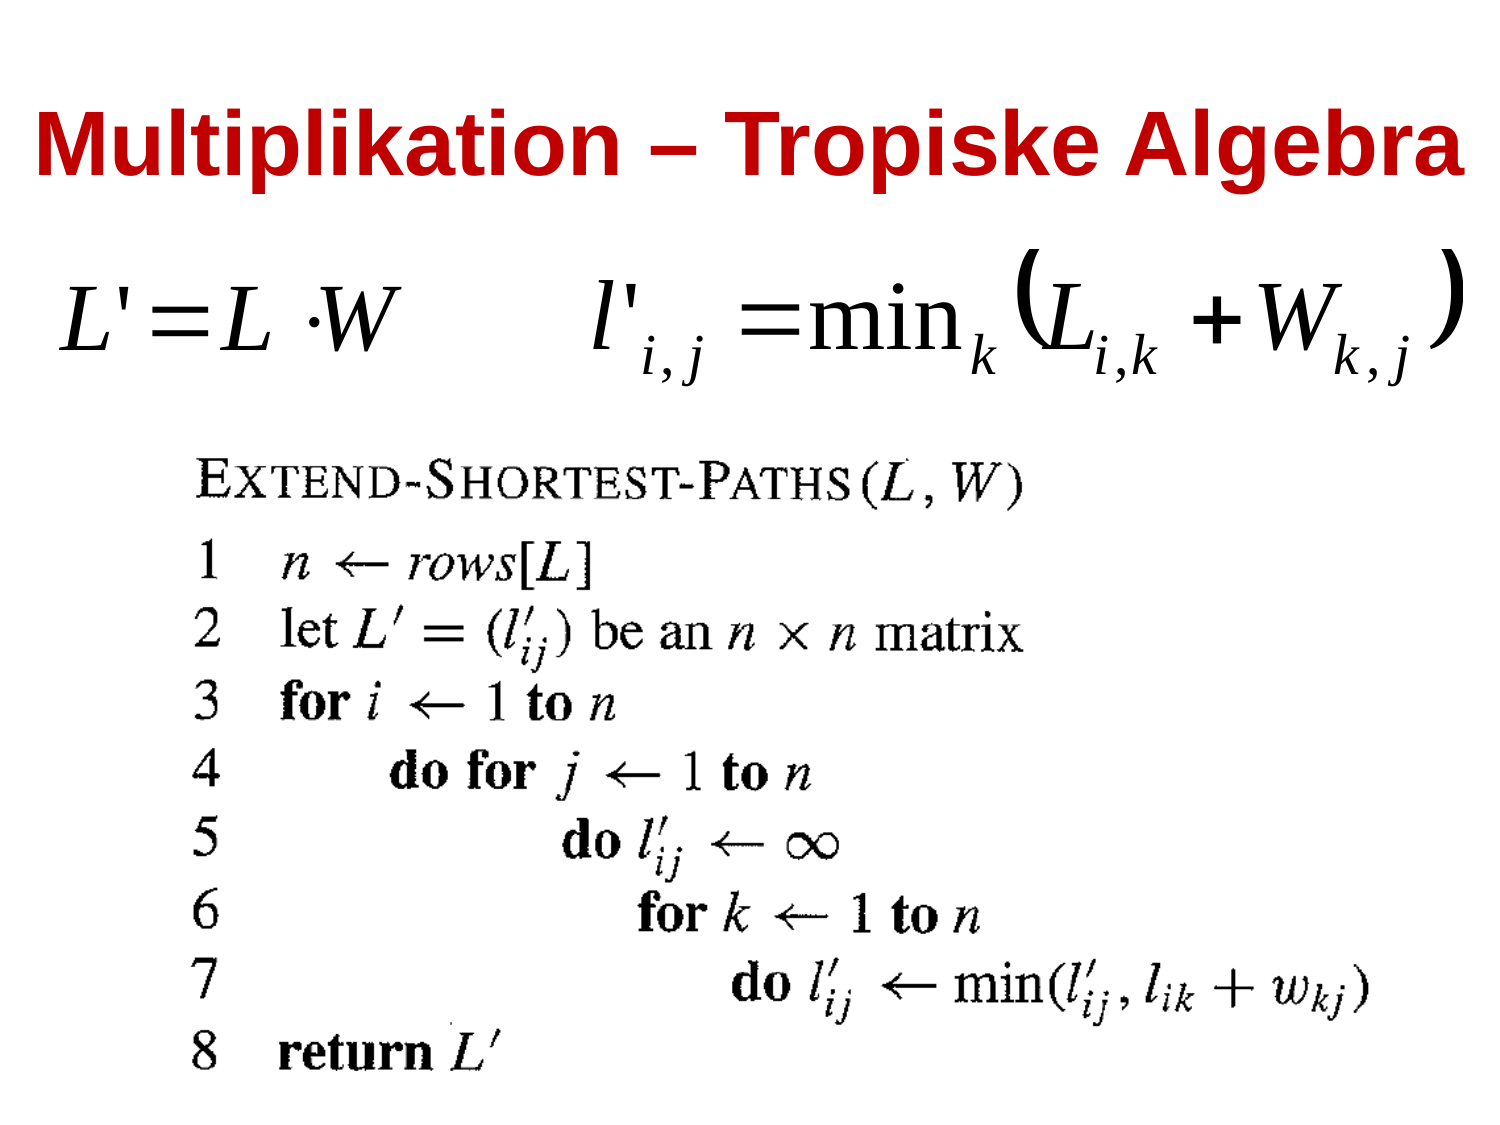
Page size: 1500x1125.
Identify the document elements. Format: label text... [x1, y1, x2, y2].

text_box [576, 249, 1463, 408]
picture [174, 432, 1376, 1076]
title Multiplikation – Tropiske Algebra [0, 44, 1500, 233]
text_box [42, 262, 429, 376]
